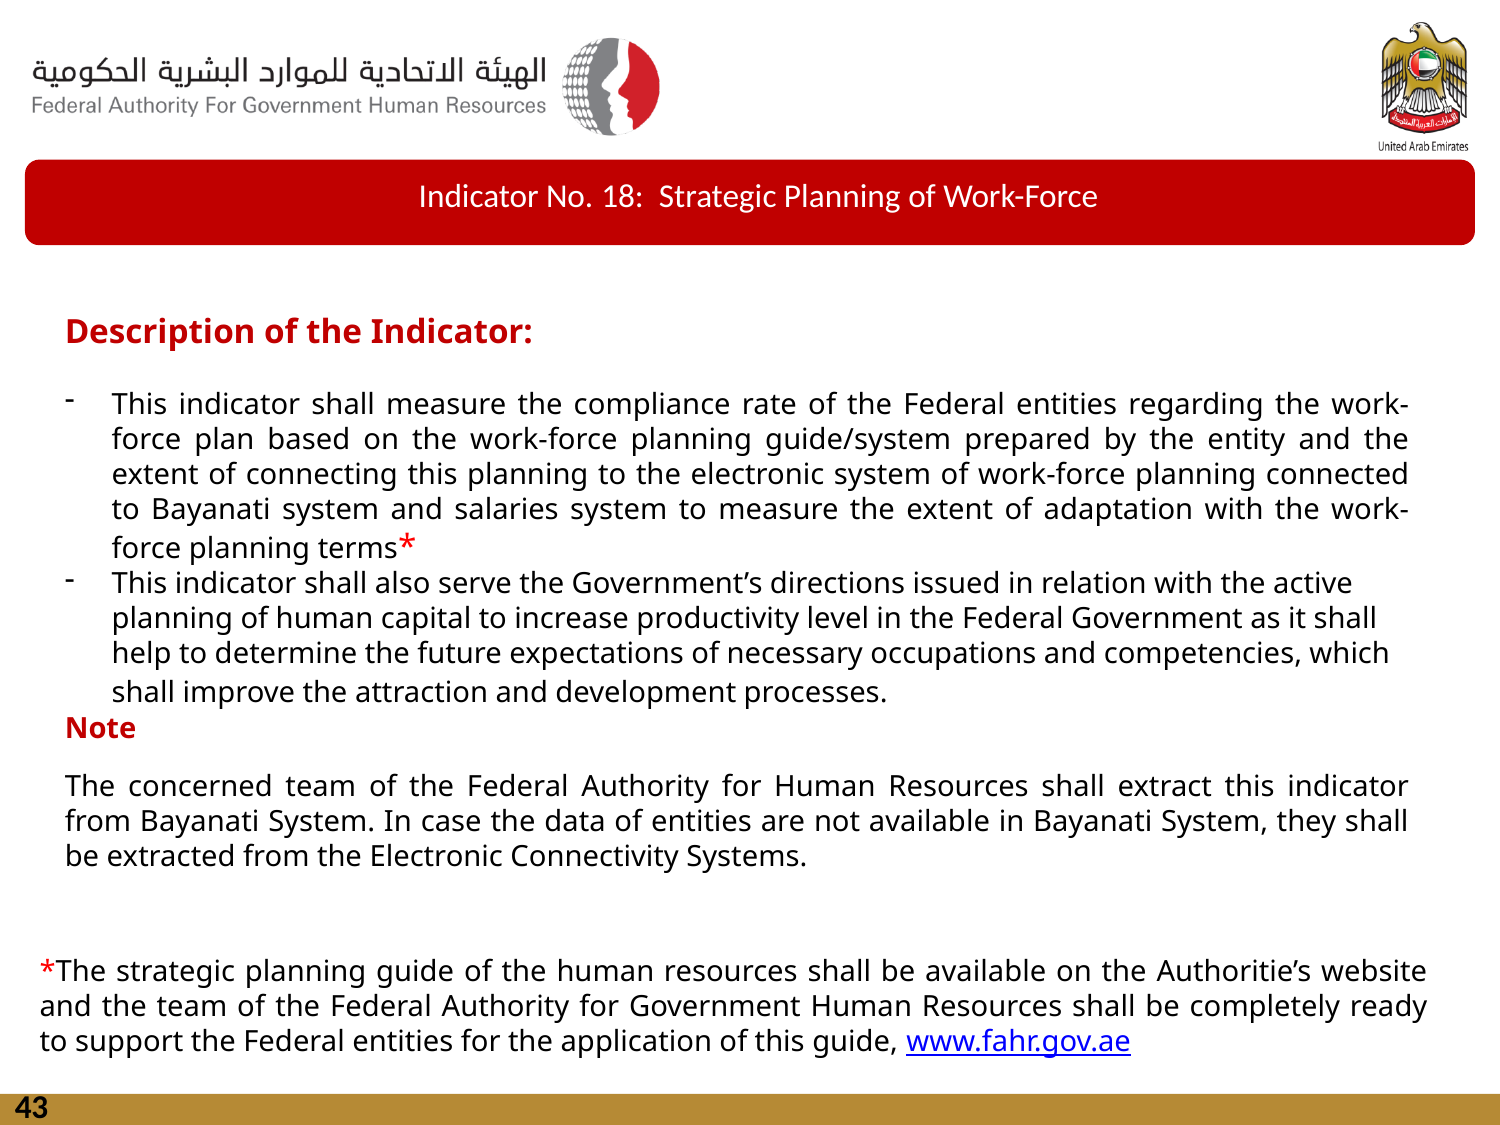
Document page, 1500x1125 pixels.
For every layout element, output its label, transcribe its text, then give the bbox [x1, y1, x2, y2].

text_box Description of the Indicator: This indicator shall measure the compliance rate of the Federal entities regarding the work-force plan based on the work-force planning guide/system prepared by the entity and the extent of connecting this planning to the electronic system of work-force planning connected to Bayanati system and salaries system to measure the extent of adaptation with the work-force planning terms* This indicator shall also serve the Government’s directions issued in relation with the active planning of human capital to increase productivity level in the Federal Government as it shall help to determine the future expectations of necessary occupations and competencies, which shall improve the attraction and development processes. Note The concerned team of the Federal Authority for Human Resources shall extract this indicator from Bayanati System. In case the data of entities are not available in Bayanati System, they shall be extracted from the Electronic Connectivity Systems. [50, 302, 1425, 880]
text_box Indicator No. 18: Strategic Planning of Work-Force [49, 167, 1475, 238]
picture [1366, 12, 1475, 159]
text_box *The strategic planning guide of the human resources shall be available on the Authoritie’s website and the team of the Federal Authority for Government Human Resources shall be completely ready to support the Federal entities for the application of this guide, www.fahr.gov.ae [24, 945, 1444, 1070]
text_box 43 [0, 1077, 350, 1125]
picture [24, 33, 675, 138]
text_box [22, 157, 1478, 248]
